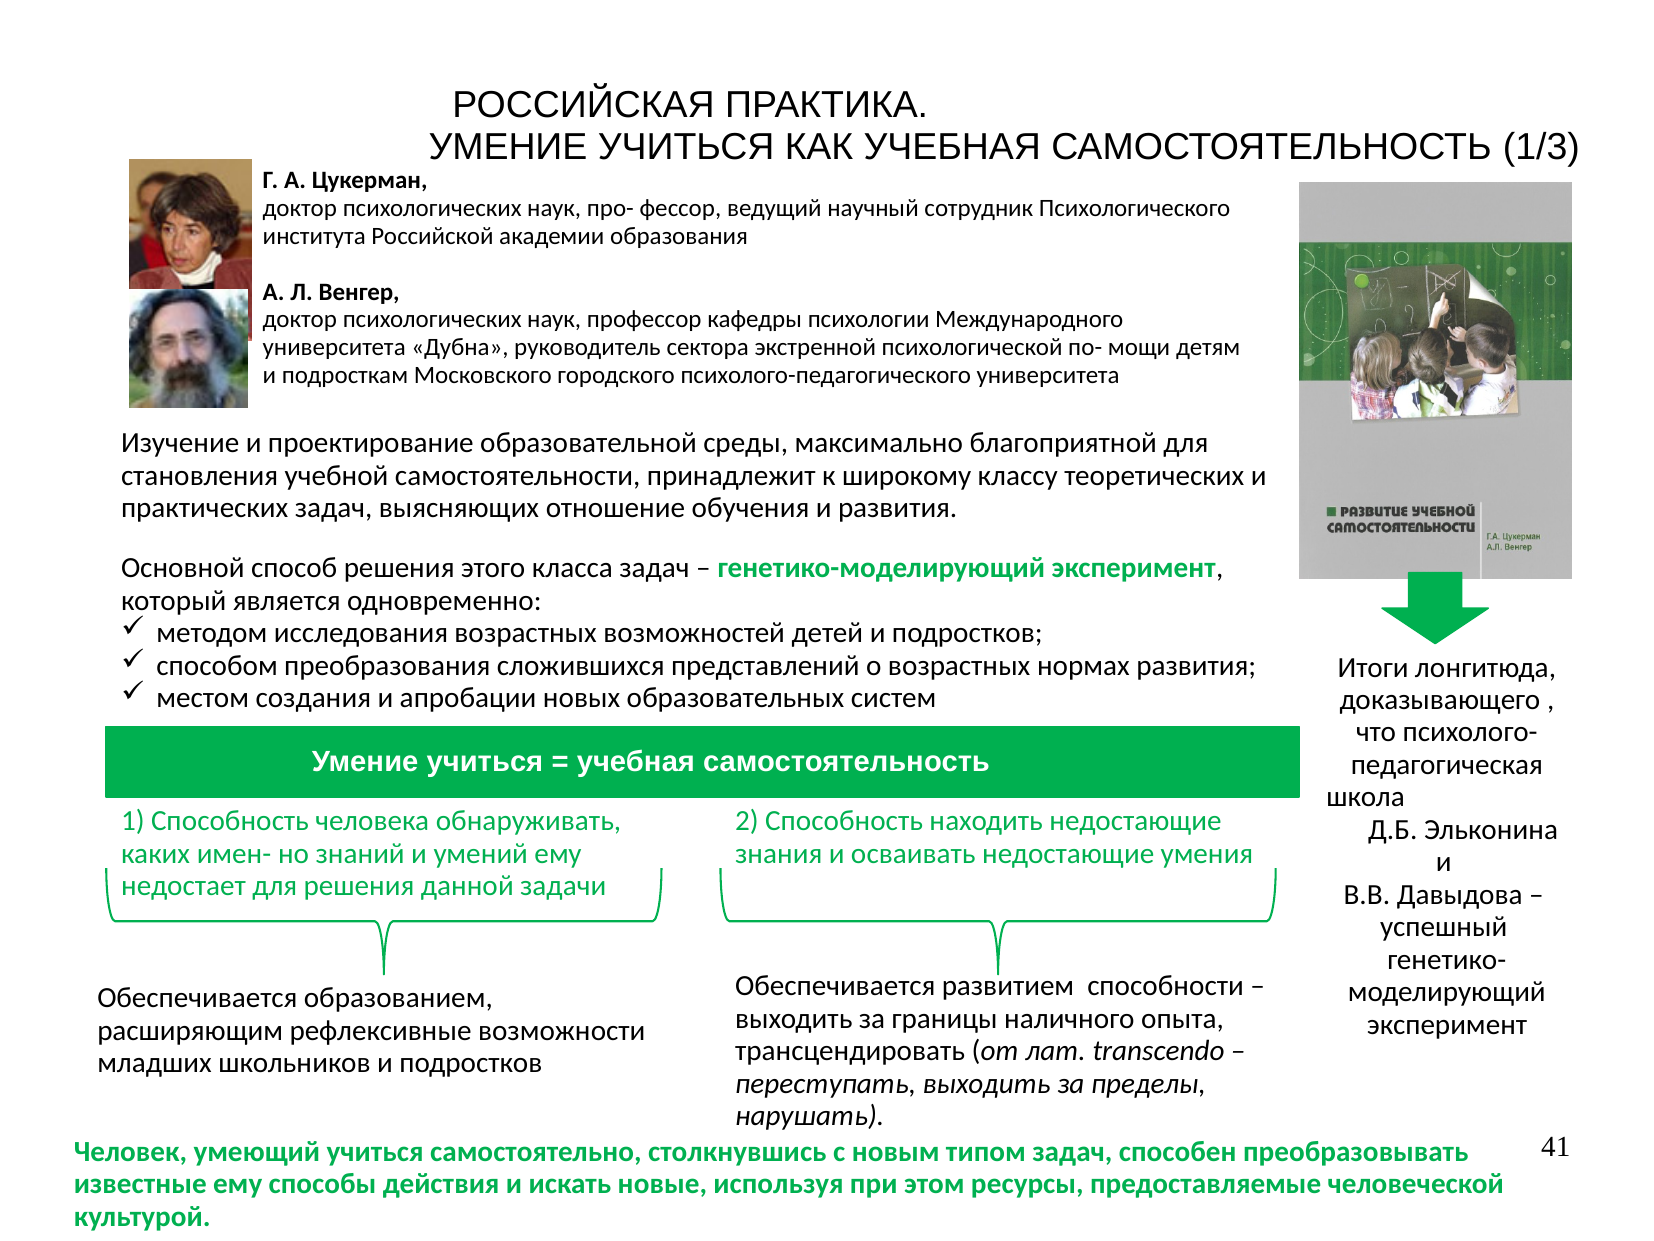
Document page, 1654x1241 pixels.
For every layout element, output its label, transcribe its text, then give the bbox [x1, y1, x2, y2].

text_box 1) Способность человека обнаруживать, каких имен- но знаний и умений ему недостает для решения данной задачи [106, 797, 674, 910]
picture [1299, 182, 1572, 580]
text_box [720, 868, 1276, 962]
text_box [106, 726, 1300, 798]
text_box [1382, 588, 1489, 643]
text_box Изучение и проектирование образовательной среды, максимально благоприятной для становления учебной самостоятельности, принадлежит к широкому классу теоретических и практических задач, выясняющих отношение обучения и развития. Основной способ решения этого класса задач – генетико-моделирующий эксперимент, который является одновременно: методом исследования возрастных возможностей детей и подростков; способом преобразования сложившихся представлений о возрастных нормах развития; местом создания и апробации новых образовательных систем [106, 419, 1300, 722]
text_box Человек, умеющий учиться самостоятельно, столкнувшись с новым типом задач, способен преобразовывать известные ему способы действия и искать новые, используя при этом ресурсы, предоставляемые человеческой культурой. [58, 1127, 1619, 1241]
text_box [106, 868, 662, 974]
text_box 2) Способность находить недостающие знания и осваивать недостающие умения [720, 797, 1300, 877]
text_box Г. А. Цукерман, доктор психологических наук, про- фессор, ведущий научный сотрудник Психологического института Российской академии образования А. Л. Венгер, доктор психологических наук, профессор кафедры психологии Международного университета «Дубна», руководитель сектора экстренной психологической по- мощи детям и подросткам Московского городского психолого-педагогического университета [253, 159, 1264, 397]
text_box Итоги лонгитюда, доказывающего , что психолого-педагогическая школа Д.Б. Эльконина и В.В. Давыдова – успешный генетико-моделирующий эксперимент [1311, 643, 1583, 1049]
text_box Умение учиться = учебная самостоятельность [297, 738, 1014, 786]
slide_number 41 [1185, 1129, 1571, 1216]
text_box Обеспечивается развитием способности – выходить за границы наличного опыта, трансцендировать (от лат. transcendo – переступать, выходить за пределы, нарушать). [720, 962, 1323, 1127]
text_box РОССИЙСКАЯ ПРАКТИКА. УМЕНИЕ УЧИТЬСЯ КАК УЧЕБНАЯ САМОСТОЯТЕЛЬНОСТЬ (1/3) [401, 76, 1595, 175]
picture [129, 159, 252, 408]
text_box Обеспечивается образованием, расширяющим рефлексивные возможности младших школьников и подростков [82, 974, 685, 1087]
